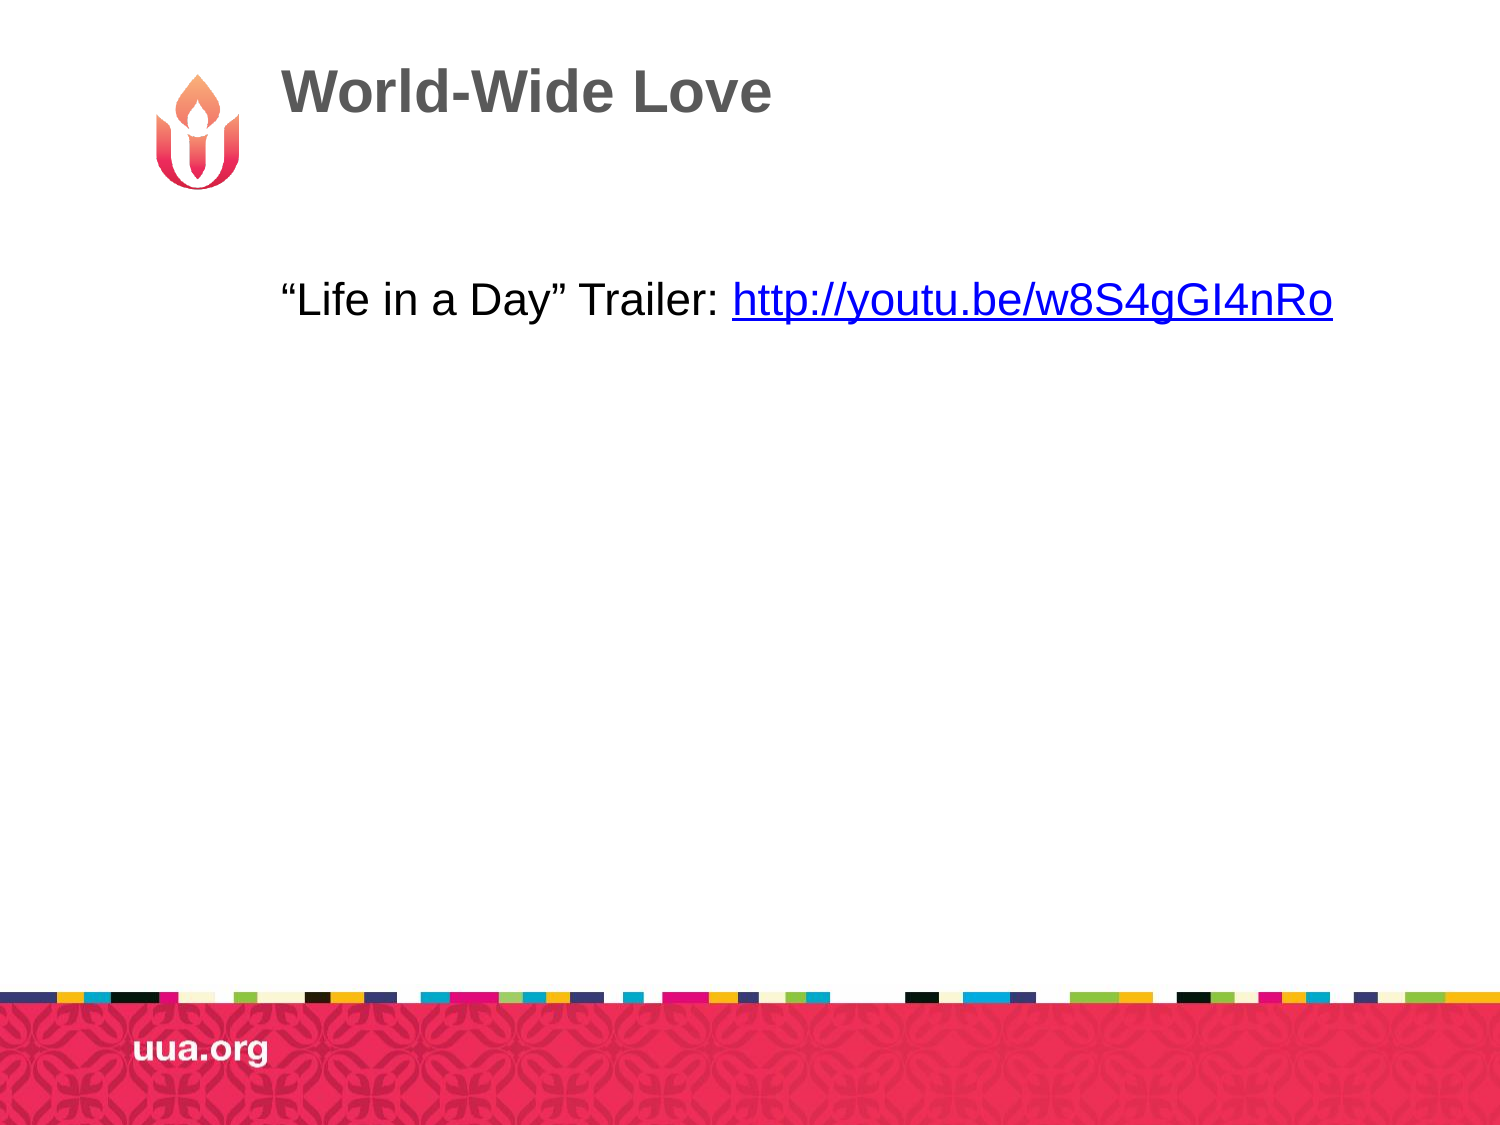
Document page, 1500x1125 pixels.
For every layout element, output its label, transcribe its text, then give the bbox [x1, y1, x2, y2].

text_box “Life in a Day” Trailer: http://youtu.be/w8S4gGI4nRo [258, 262, 1425, 949]
text_box World-Wide Love [258, 45, 1425, 233]
picture [0, 984, 1500, 1125]
picture [148, 65, 247, 201]
